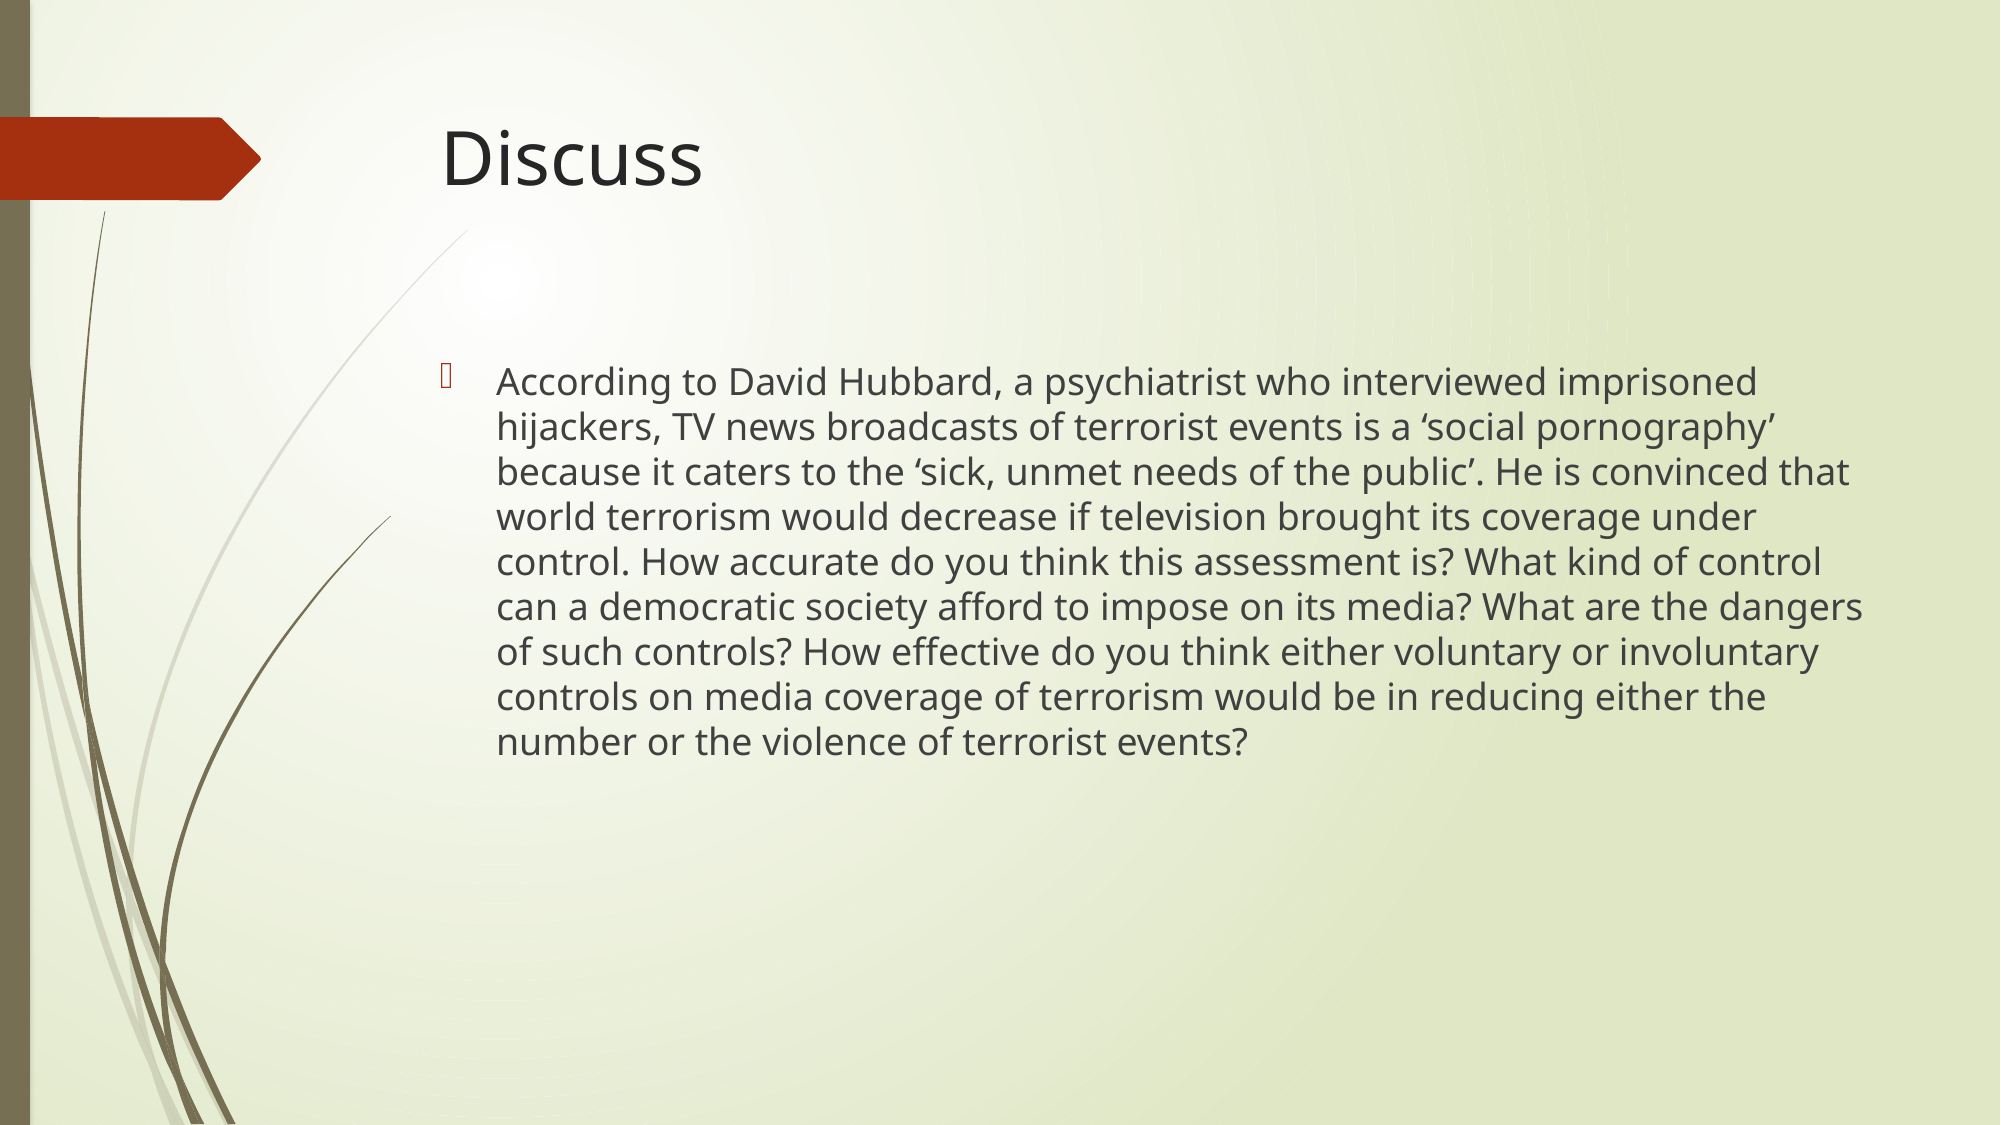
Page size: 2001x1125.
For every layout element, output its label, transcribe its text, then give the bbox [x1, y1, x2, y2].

title Discuss [425, 102, 1888, 313]
list According to David Hubbard, a psychiatrist who interviewed imprisoned hijackers, TV news broadcasts of terrorist events is a ‘social pornography’ because it caters to the ‘sick, unmet needs of the public’. He is convinced that world terrorism would decrease if television brought its coverage under control. How accurate do you think this assessment is? What kind of control can a democratic society afford to impose on its media? What are the dangers of such controls? How effective do you think either voluntary or involuntary controls on media coverage of terrorism would be in reducing either the number or the violence of terrorist events? [424, 350, 1888, 970]
